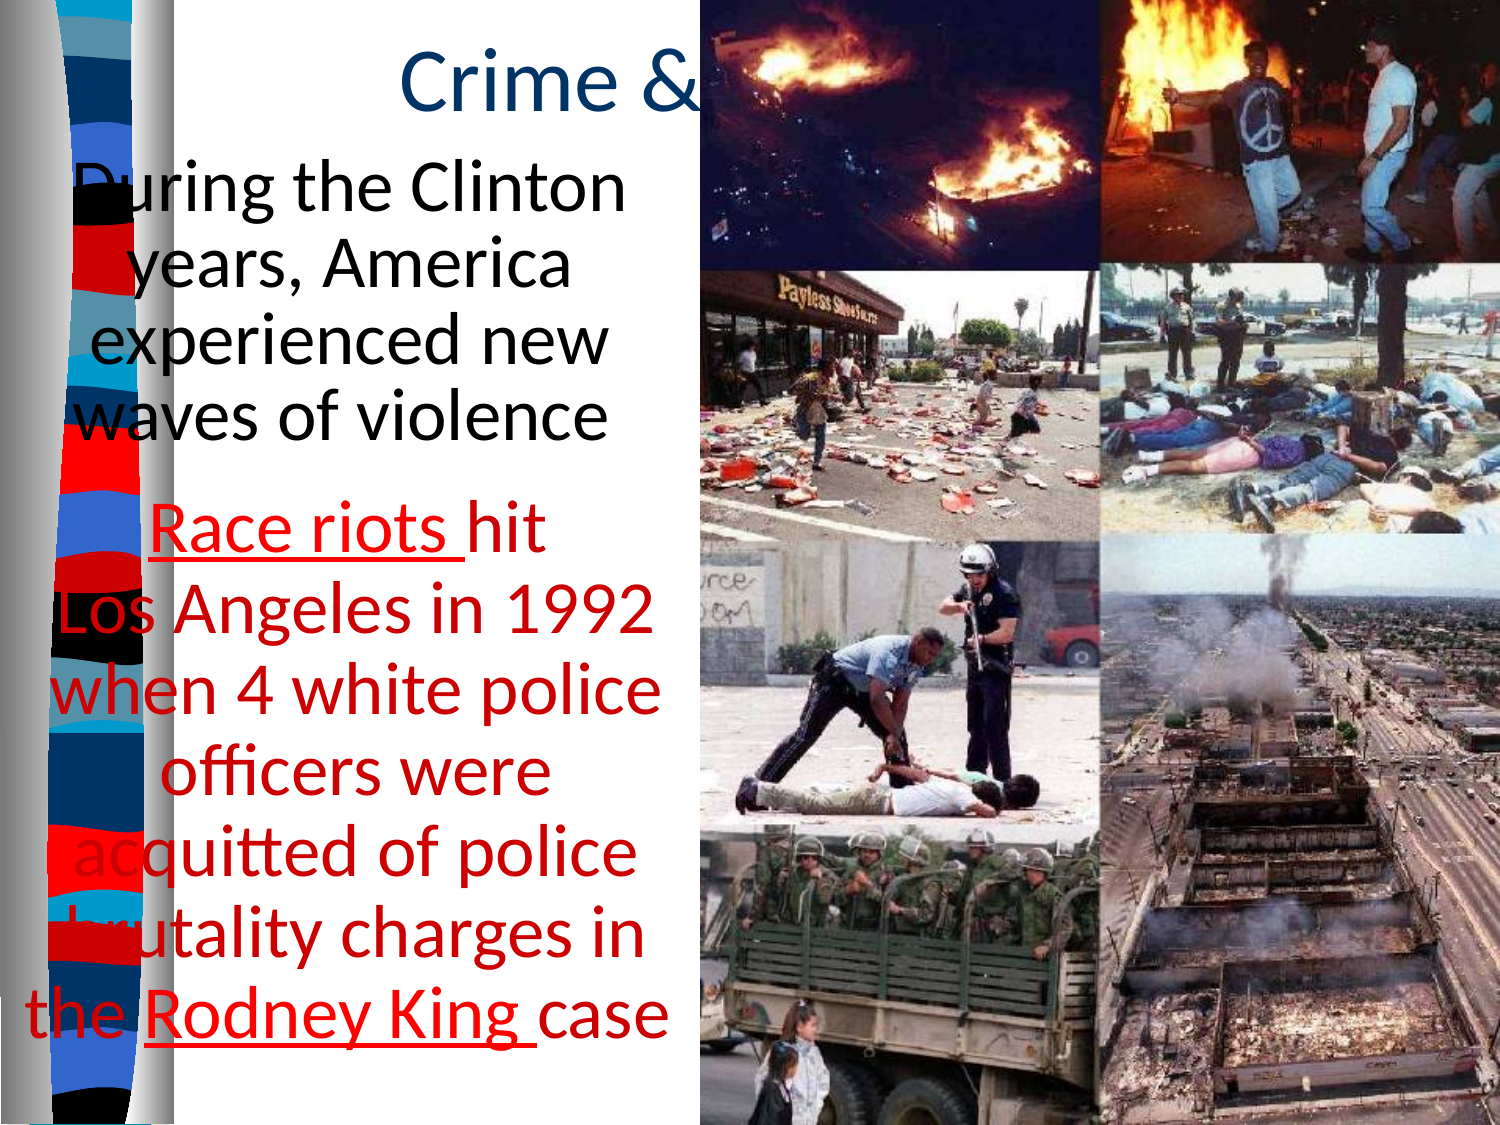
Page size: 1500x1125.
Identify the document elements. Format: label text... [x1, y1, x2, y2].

text_box During the Clinton years, America experienced new waves of violence [0, 142, 694, 464]
title Crime & Terrorism [0, 0, 697, 142]
text_box Race riots hit Los Angeles in 1992 when 4 white police officers were acquitted of police brutality charges in the Rodney King case [0, 480, 694, 1062]
picture [699, 0, 1500, 1125]
